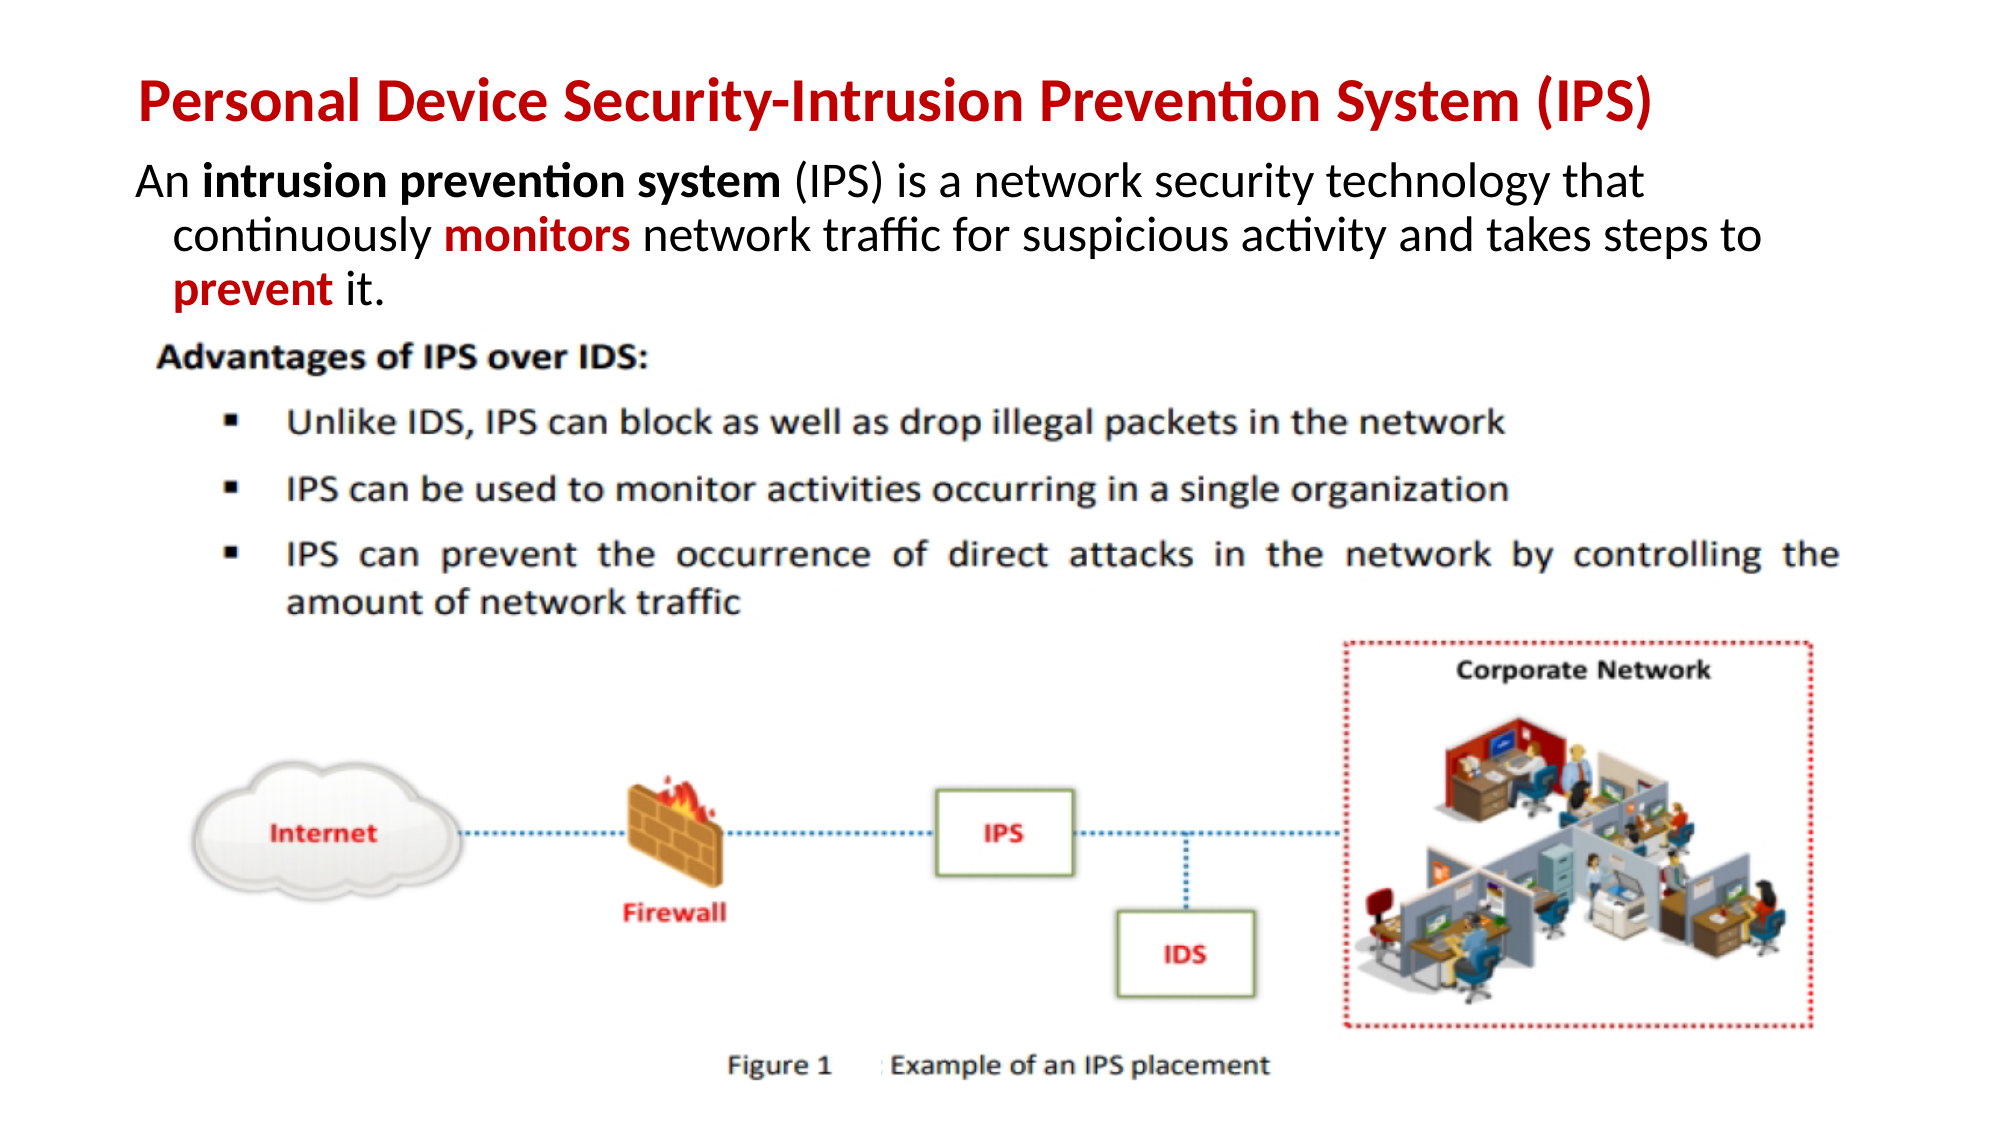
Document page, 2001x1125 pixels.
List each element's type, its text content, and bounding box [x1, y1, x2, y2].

picture [137, 327, 1849, 1092]
title Personal Device Security-Intrusion Prevention System (IPS) [123, 73, 1863, 129]
list An intrusion prevention system (IPS) is a network security technology that continuously monitors network traffic for suspicious activity and takes steps to prevent it. [120, 146, 1863, 1011]
